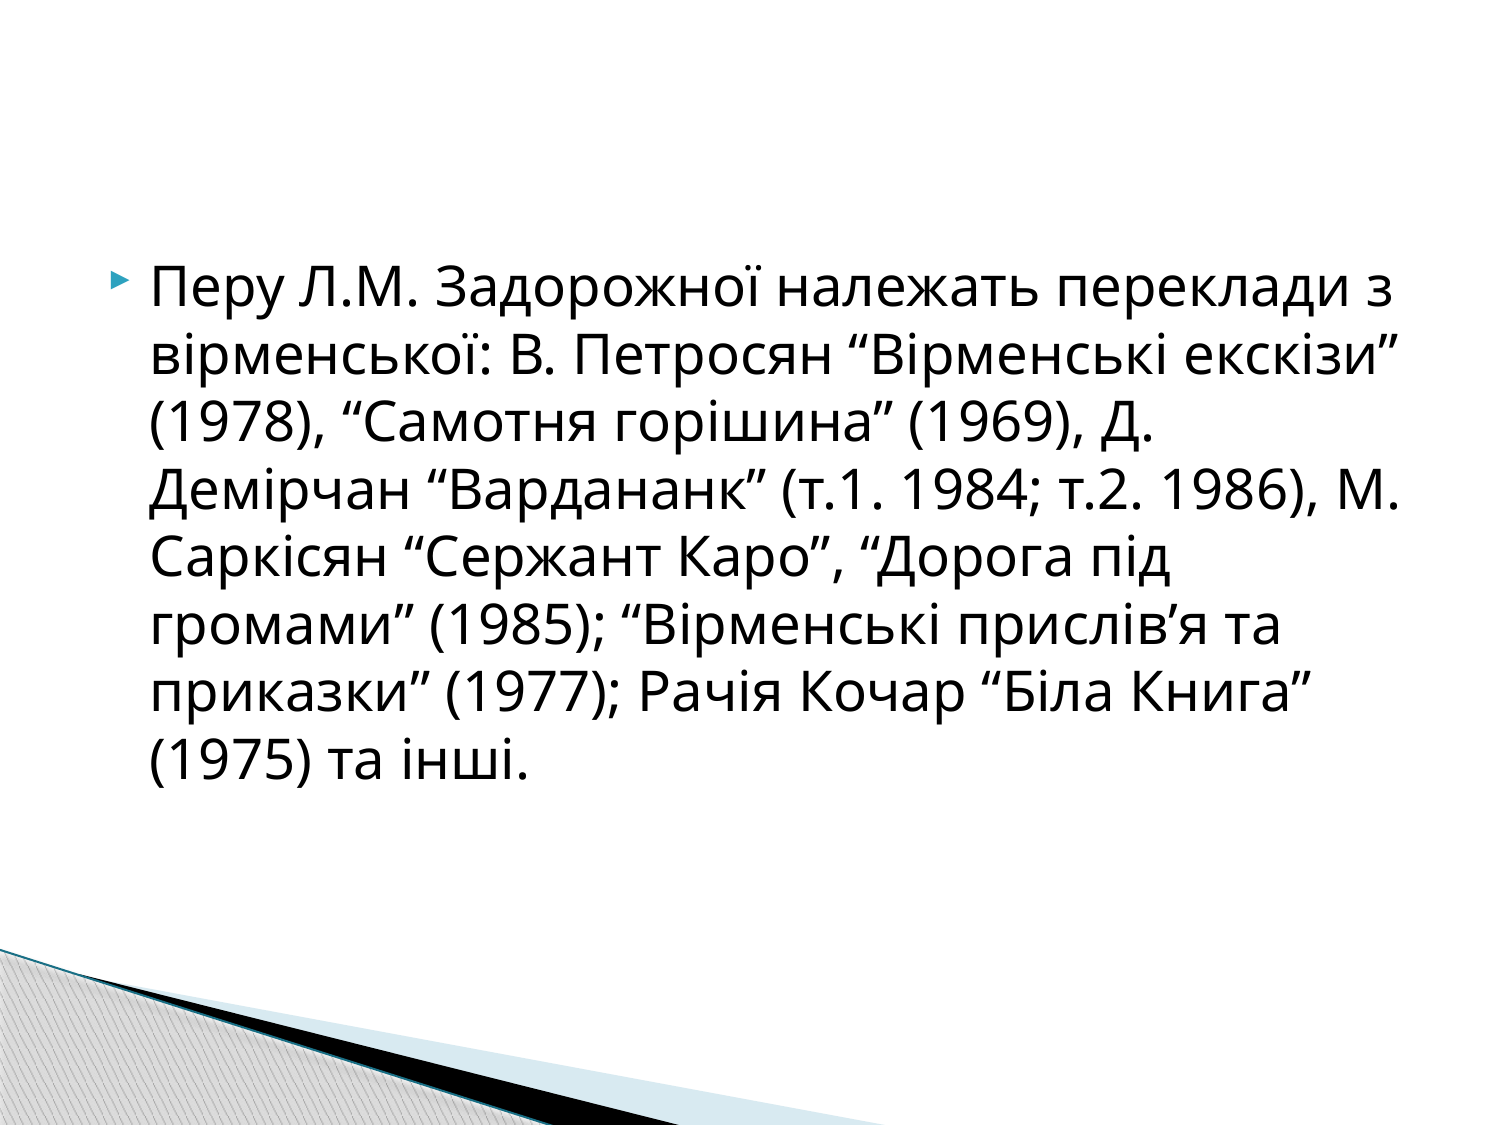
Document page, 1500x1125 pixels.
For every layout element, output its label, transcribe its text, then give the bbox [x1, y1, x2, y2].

list Перу Л.М. Задорожної належать переклади з вірменської: В. Петросян “Вірменські екскізи” (1978), “Самотня горішина” (1969), Д. Демірчан “Вардананк” (т.1. 1984; т.2. 1986), М. Саркісян “Сержант Каро”, “Дорога під громами” (1985); “Вірменські прислів’я та приказки” (1977); Рачія Кочар “Біла Книга” (1975) та інші. [75, 243, 1425, 986]
